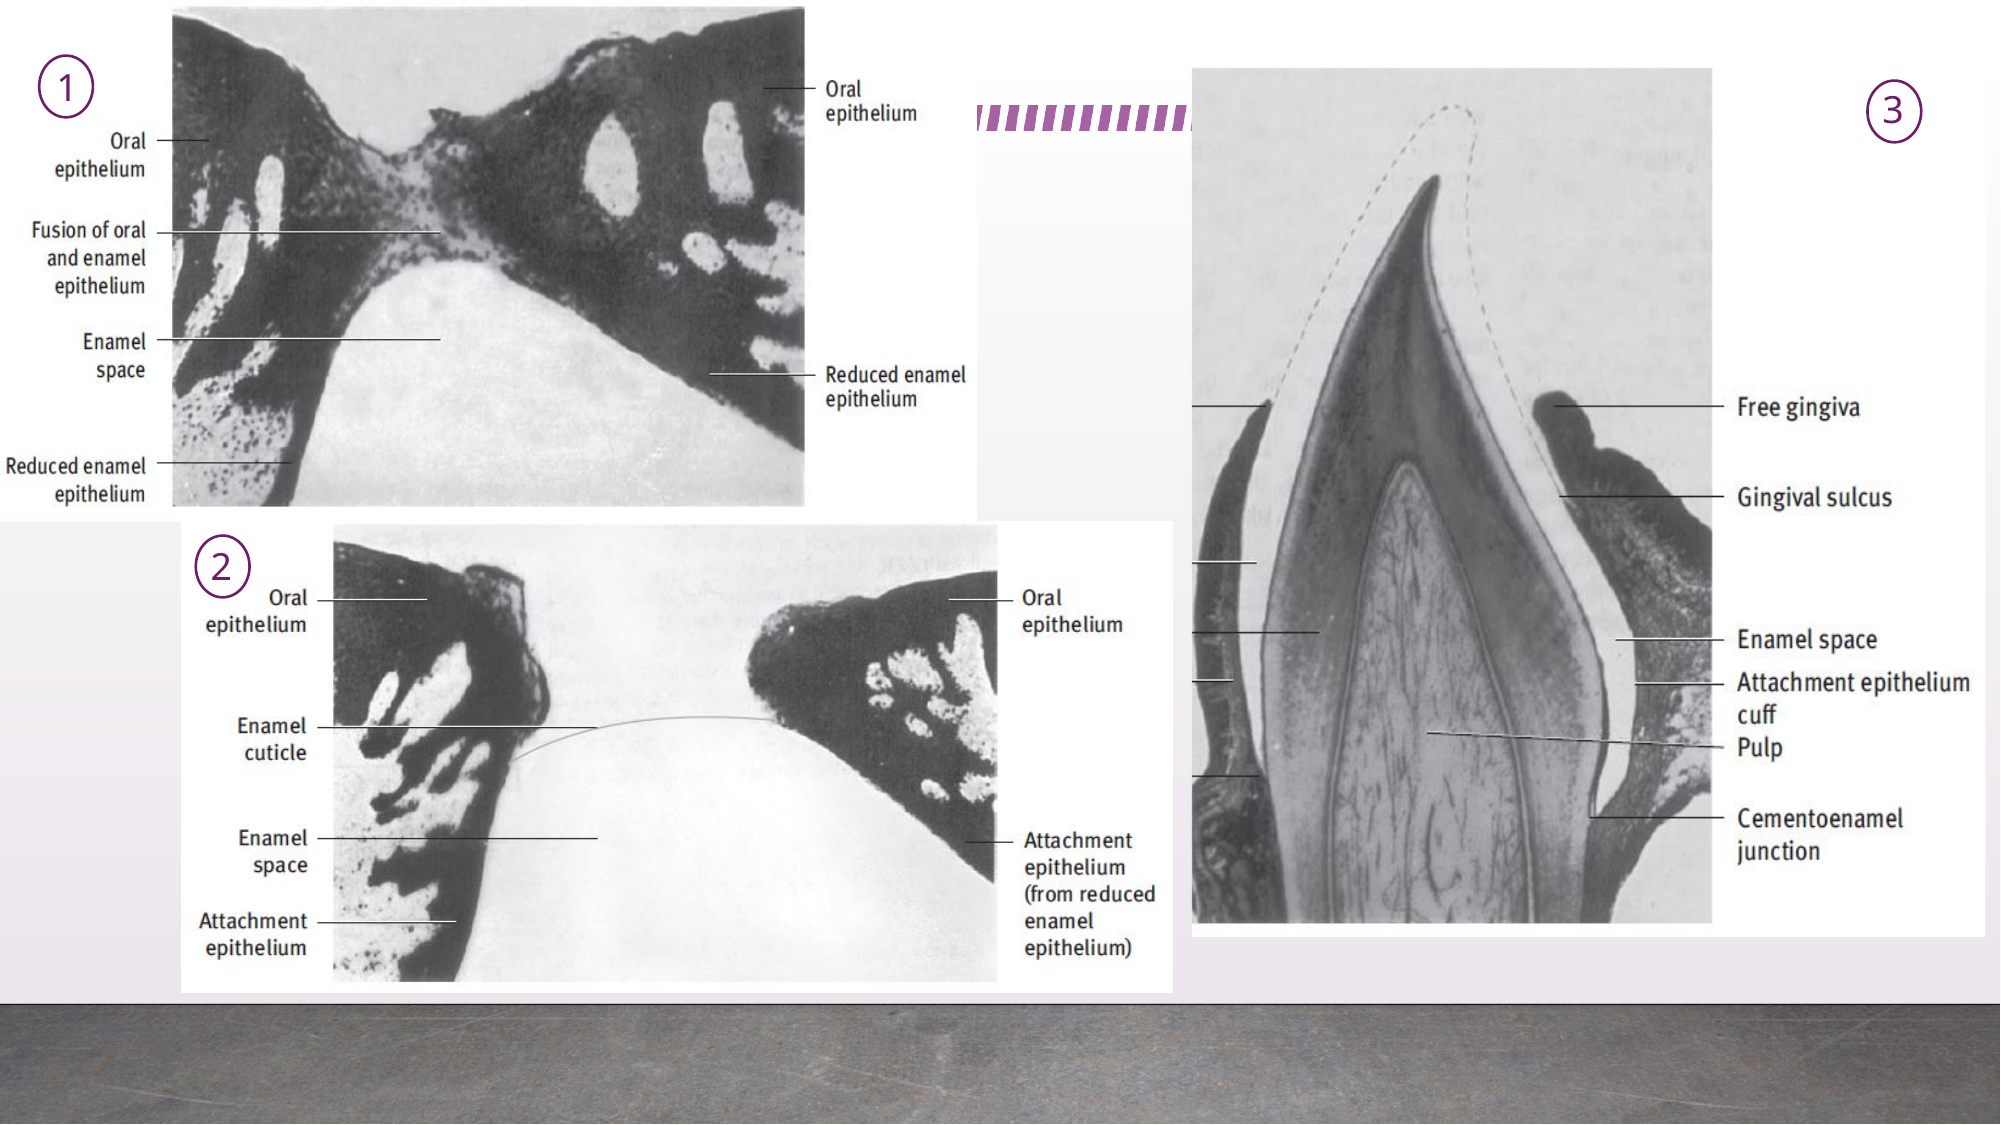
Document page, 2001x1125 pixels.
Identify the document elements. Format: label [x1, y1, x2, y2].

list [0, 0, 977, 522]
picture [1191, 55, 1986, 937]
picture [180, 521, 1173, 994]
picture [0, 1004, 2000, 1124]
